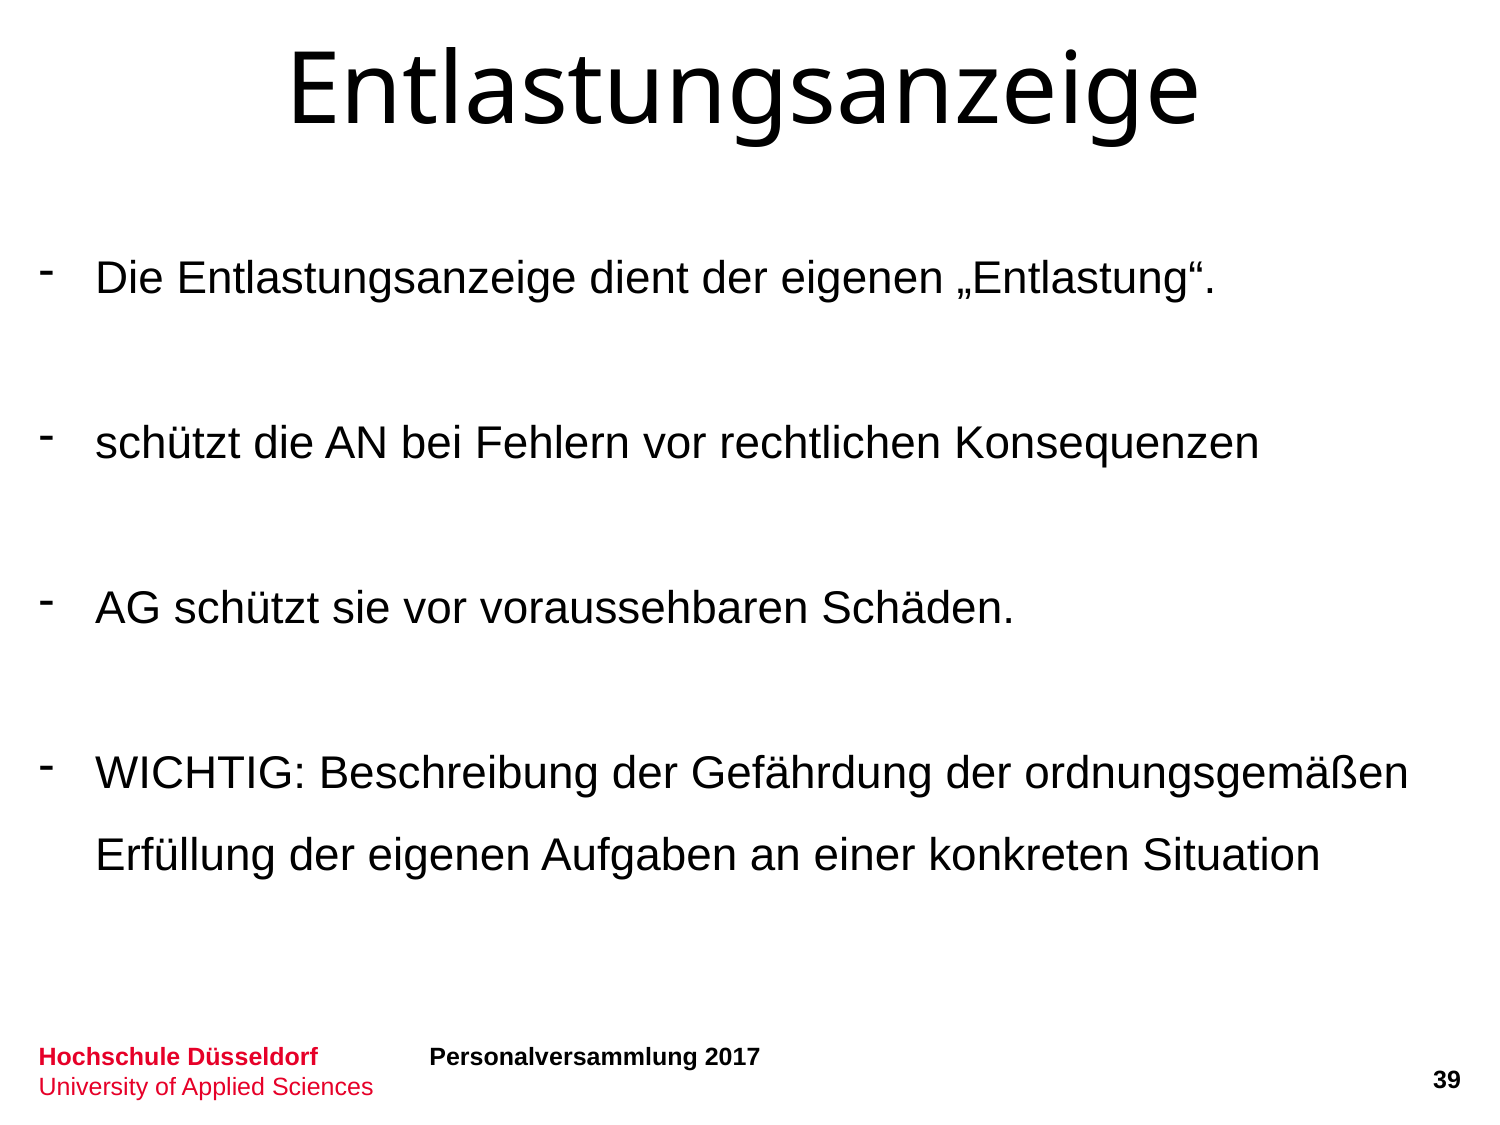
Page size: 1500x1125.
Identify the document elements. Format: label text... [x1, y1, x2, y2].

footer Personalversammlung 2017 [414, 1033, 1205, 1106]
text_box Die Entlastungsanzeige dient der eigenen „Entlastung“. schützt die AN bei Fehlern vor rechtlichen Konsequenzen AG schützt sie vor voraussehbaren Schäden. WICHTIG: Beschreibung der Gefährdung der ordnungsgemäßen Erfüllung der eigenen Aufgaben an einer konkreten Situation [24, 158, 1447, 970]
text_box Entlastungsanzeige [24, 16, 1464, 152]
slide_number 39 [1370, 1056, 1476, 1106]
